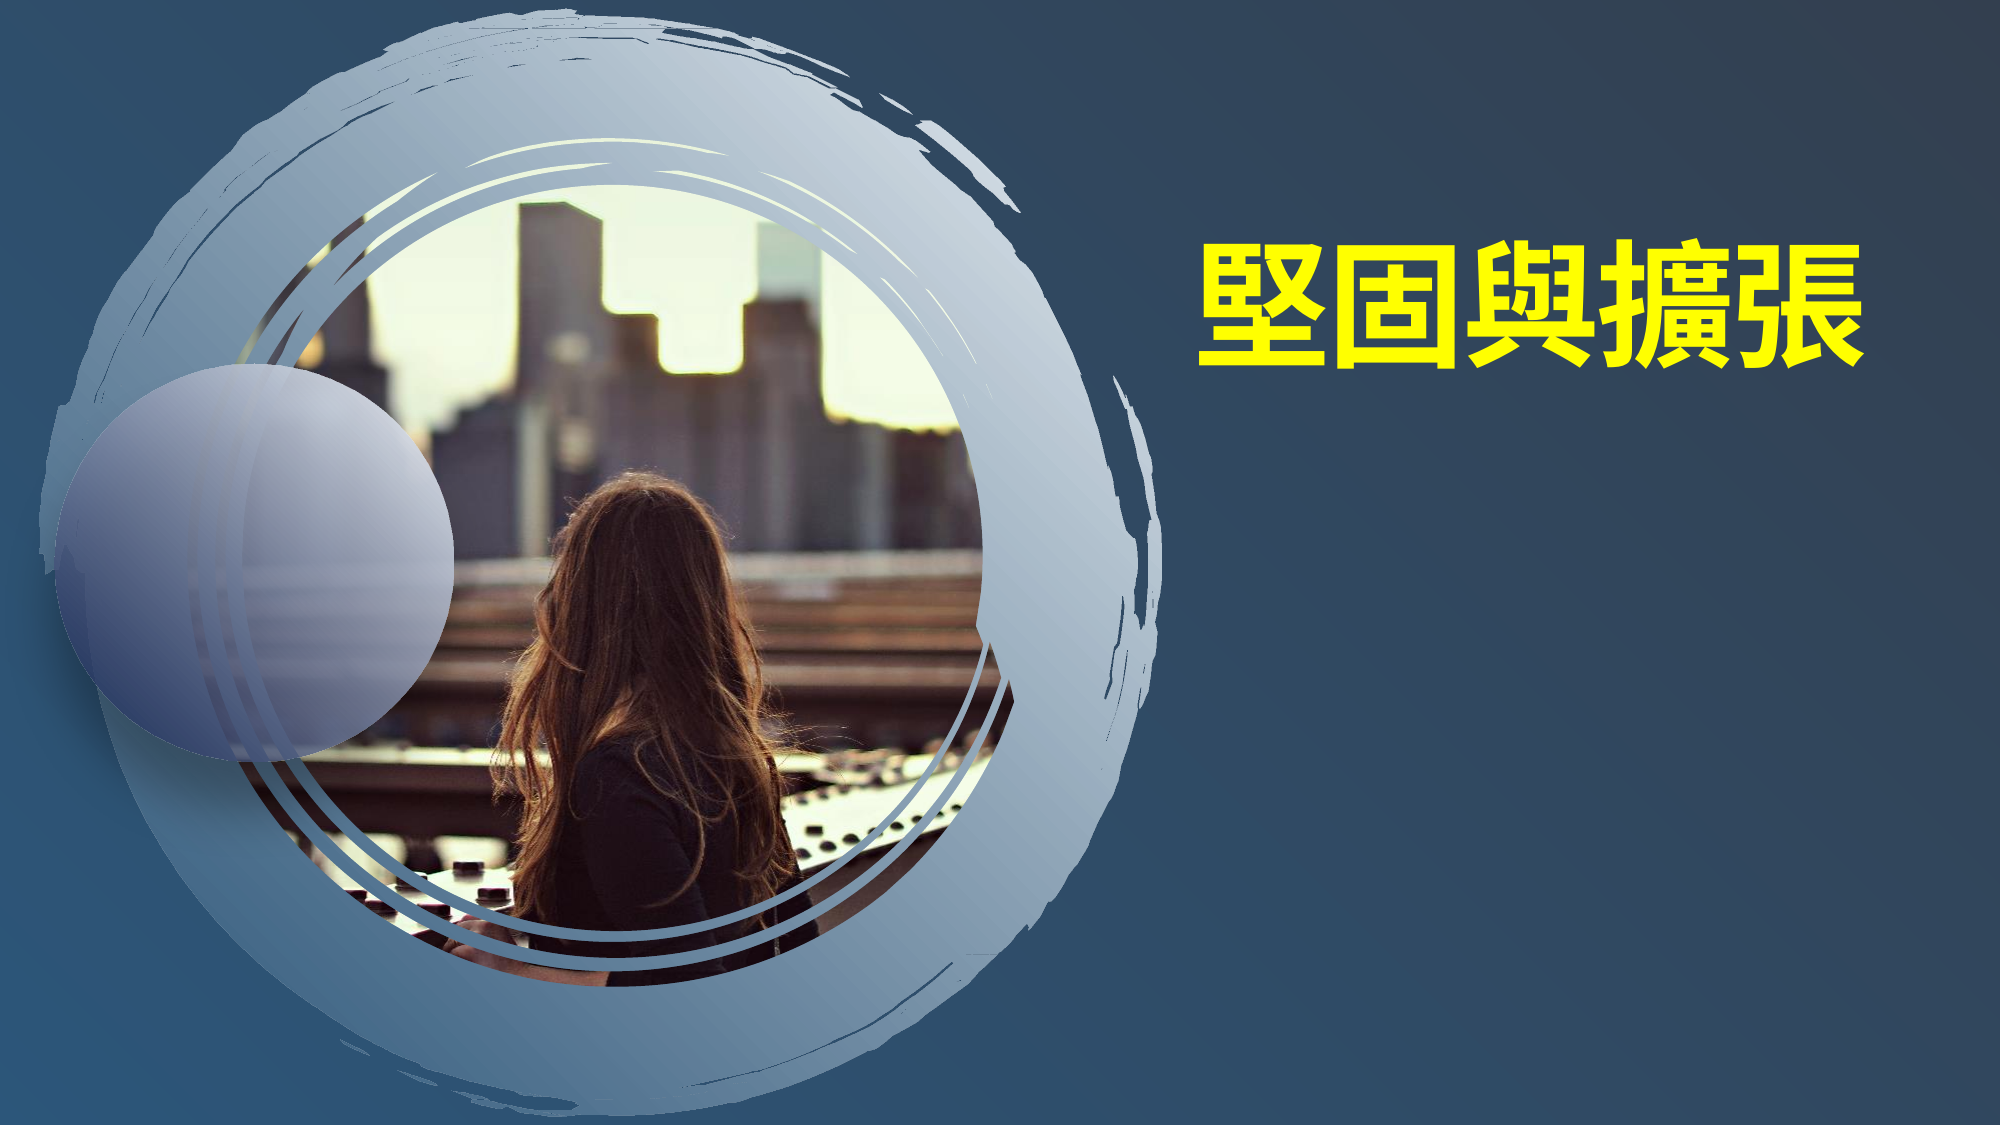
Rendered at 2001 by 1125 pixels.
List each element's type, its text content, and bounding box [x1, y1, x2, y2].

title 堅固與擴張 [1015, 138, 1869, 697]
picture [187, 138, 1015, 987]
text_box [53, 373, 187, 752]
